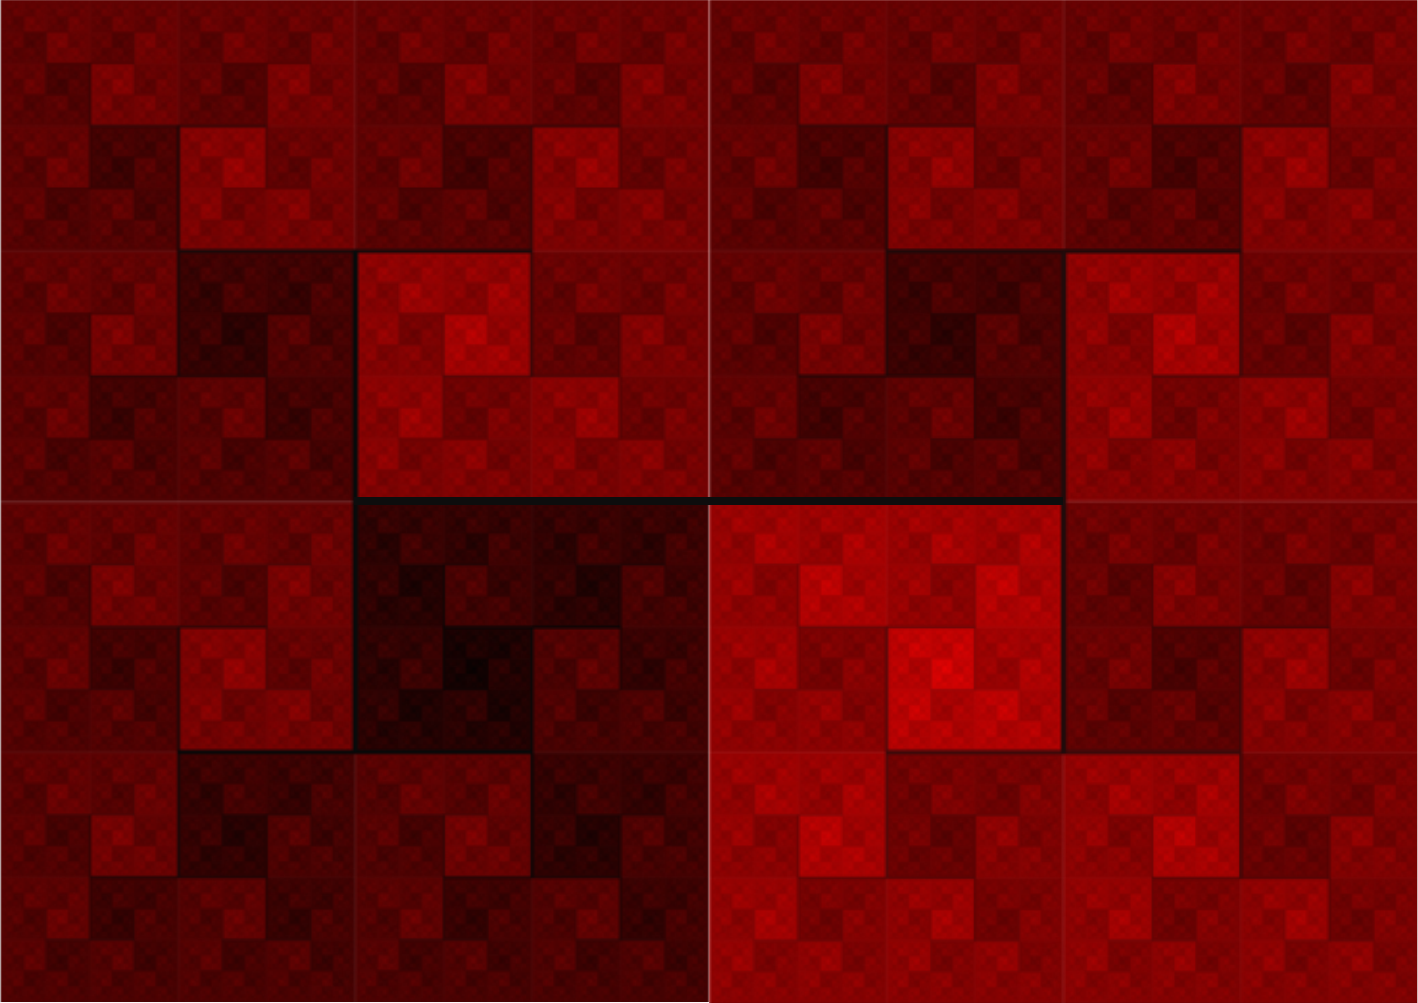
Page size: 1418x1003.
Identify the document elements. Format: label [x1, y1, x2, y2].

text_box [709, 0, 1418, 1003]
text_box [0, 0, 709, 1003]
